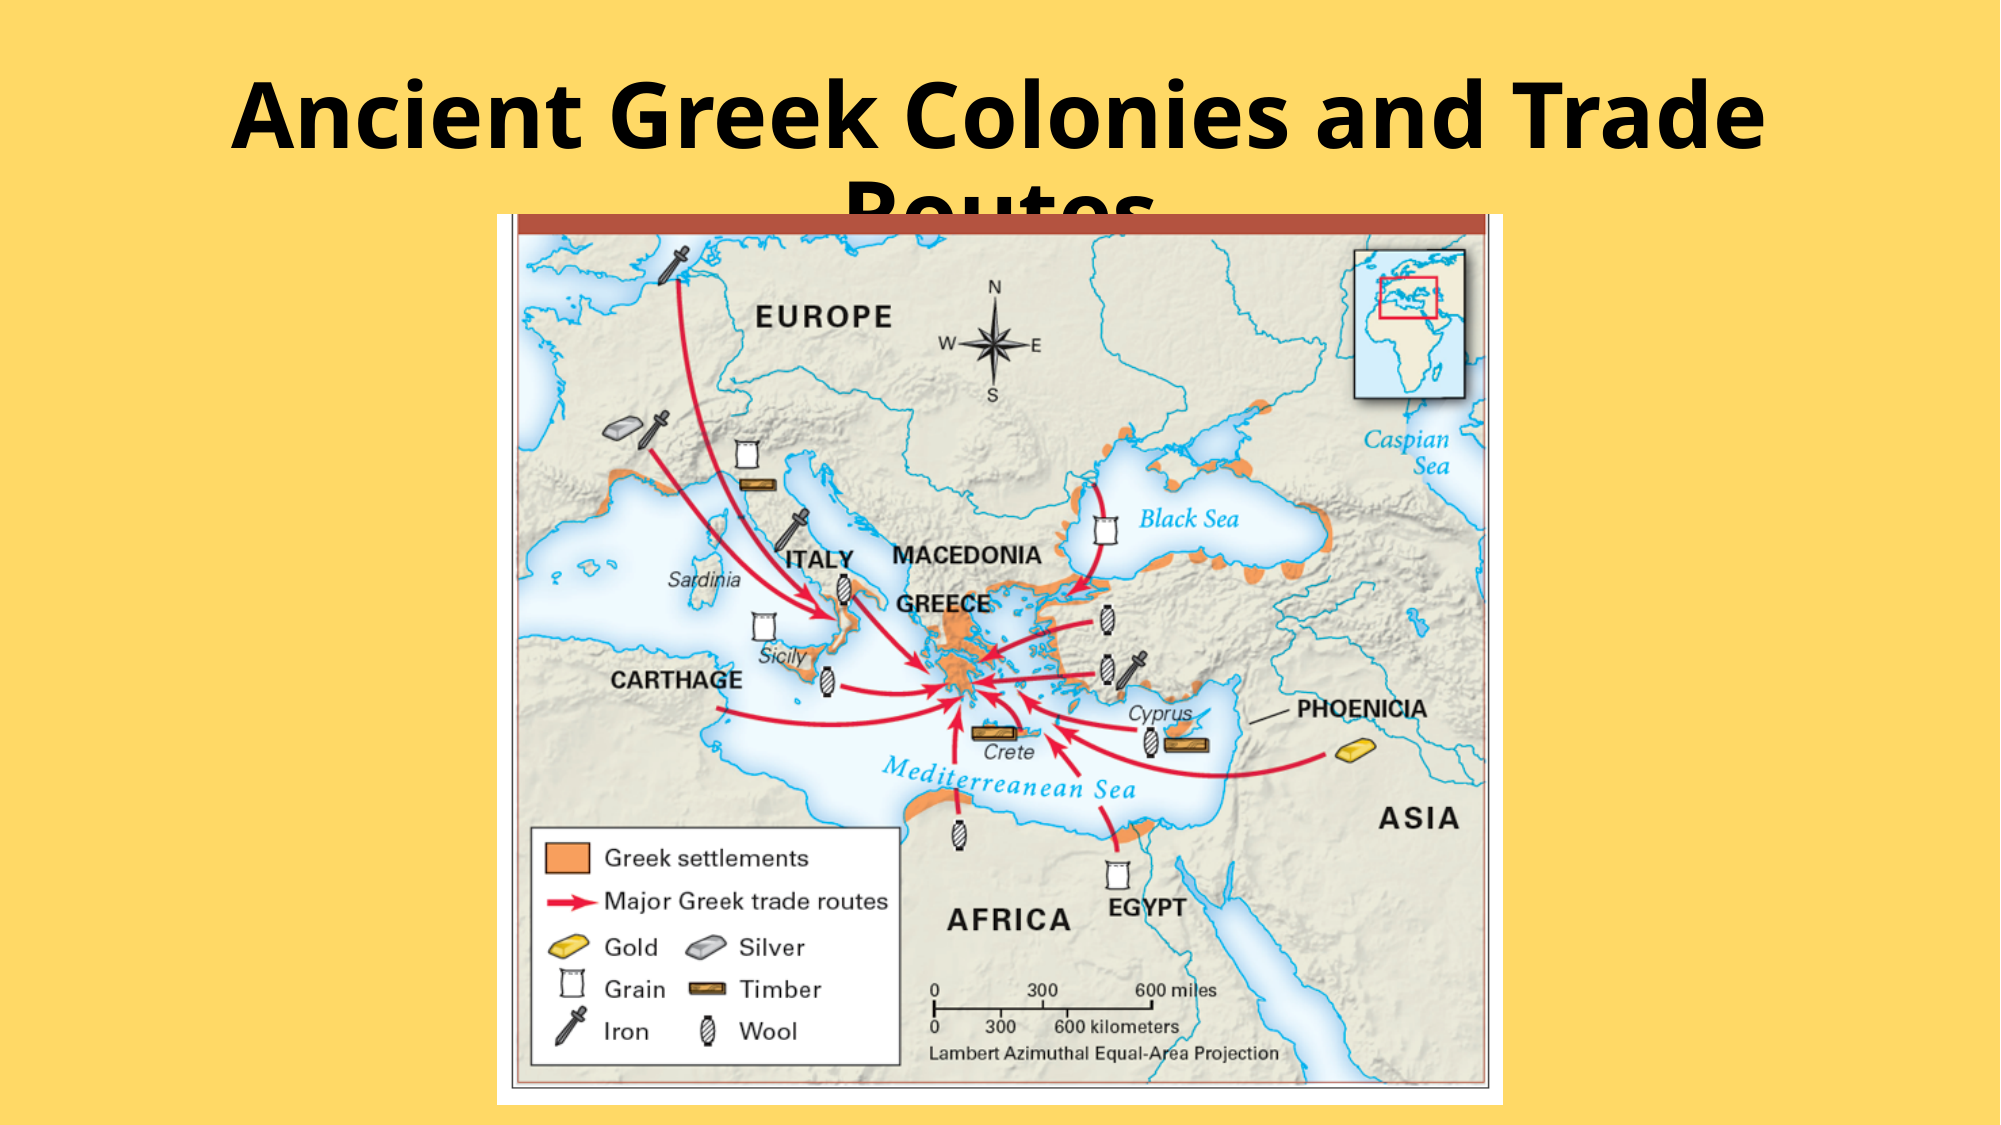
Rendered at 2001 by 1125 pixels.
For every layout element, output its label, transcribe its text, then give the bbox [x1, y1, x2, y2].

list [497, 214, 1503, 1105]
title Ancient Greek Colonies and Trade Routes [137, 59, 1863, 278]
